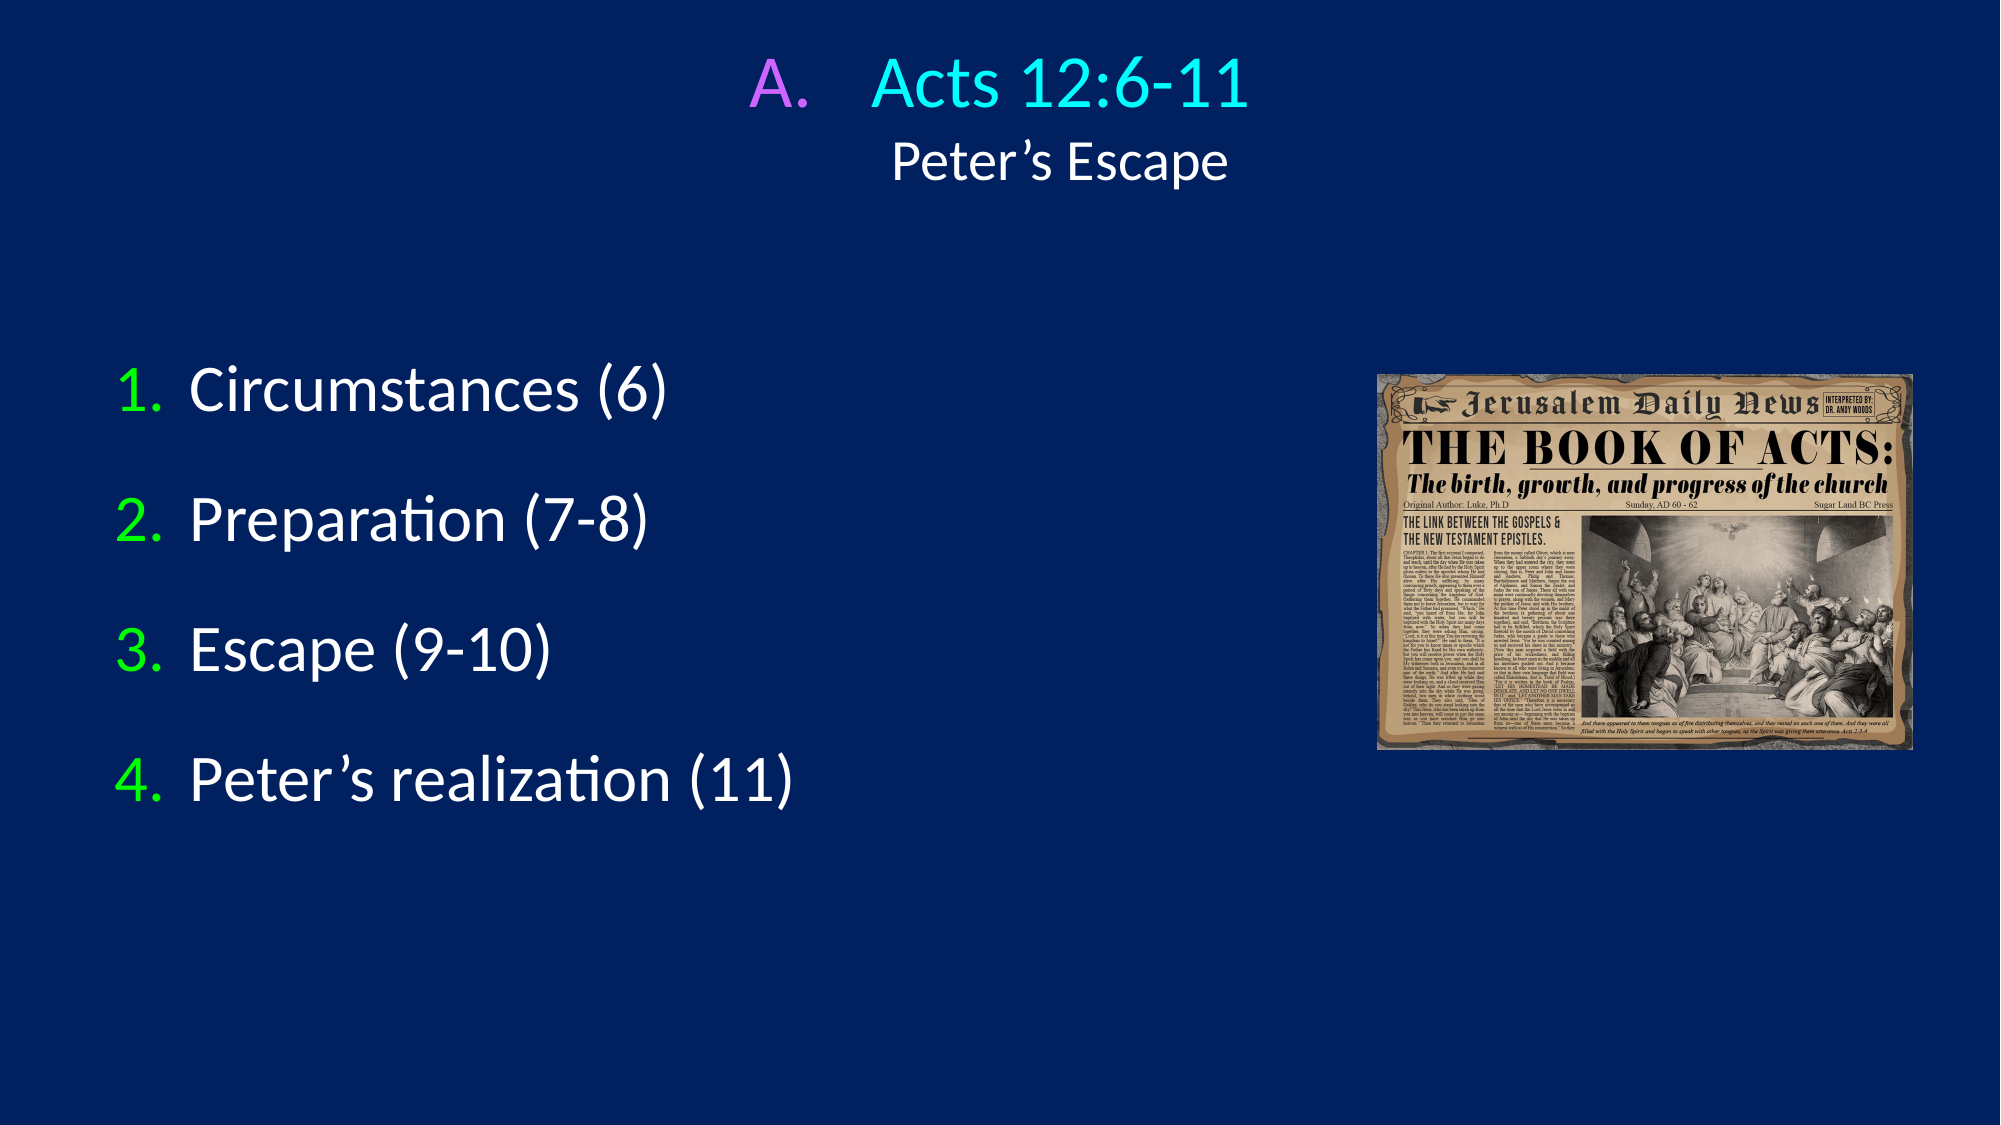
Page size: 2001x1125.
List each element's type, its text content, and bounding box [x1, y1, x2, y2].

picture [1377, 374, 1913, 750]
title Acts 12:6-11 Peter’s Escape [449, 37, 1551, 188]
list Circumstances (6) Preparation (7-8) Escape (9-10) Peter’s realization (11) [99, 337, 1238, 750]
